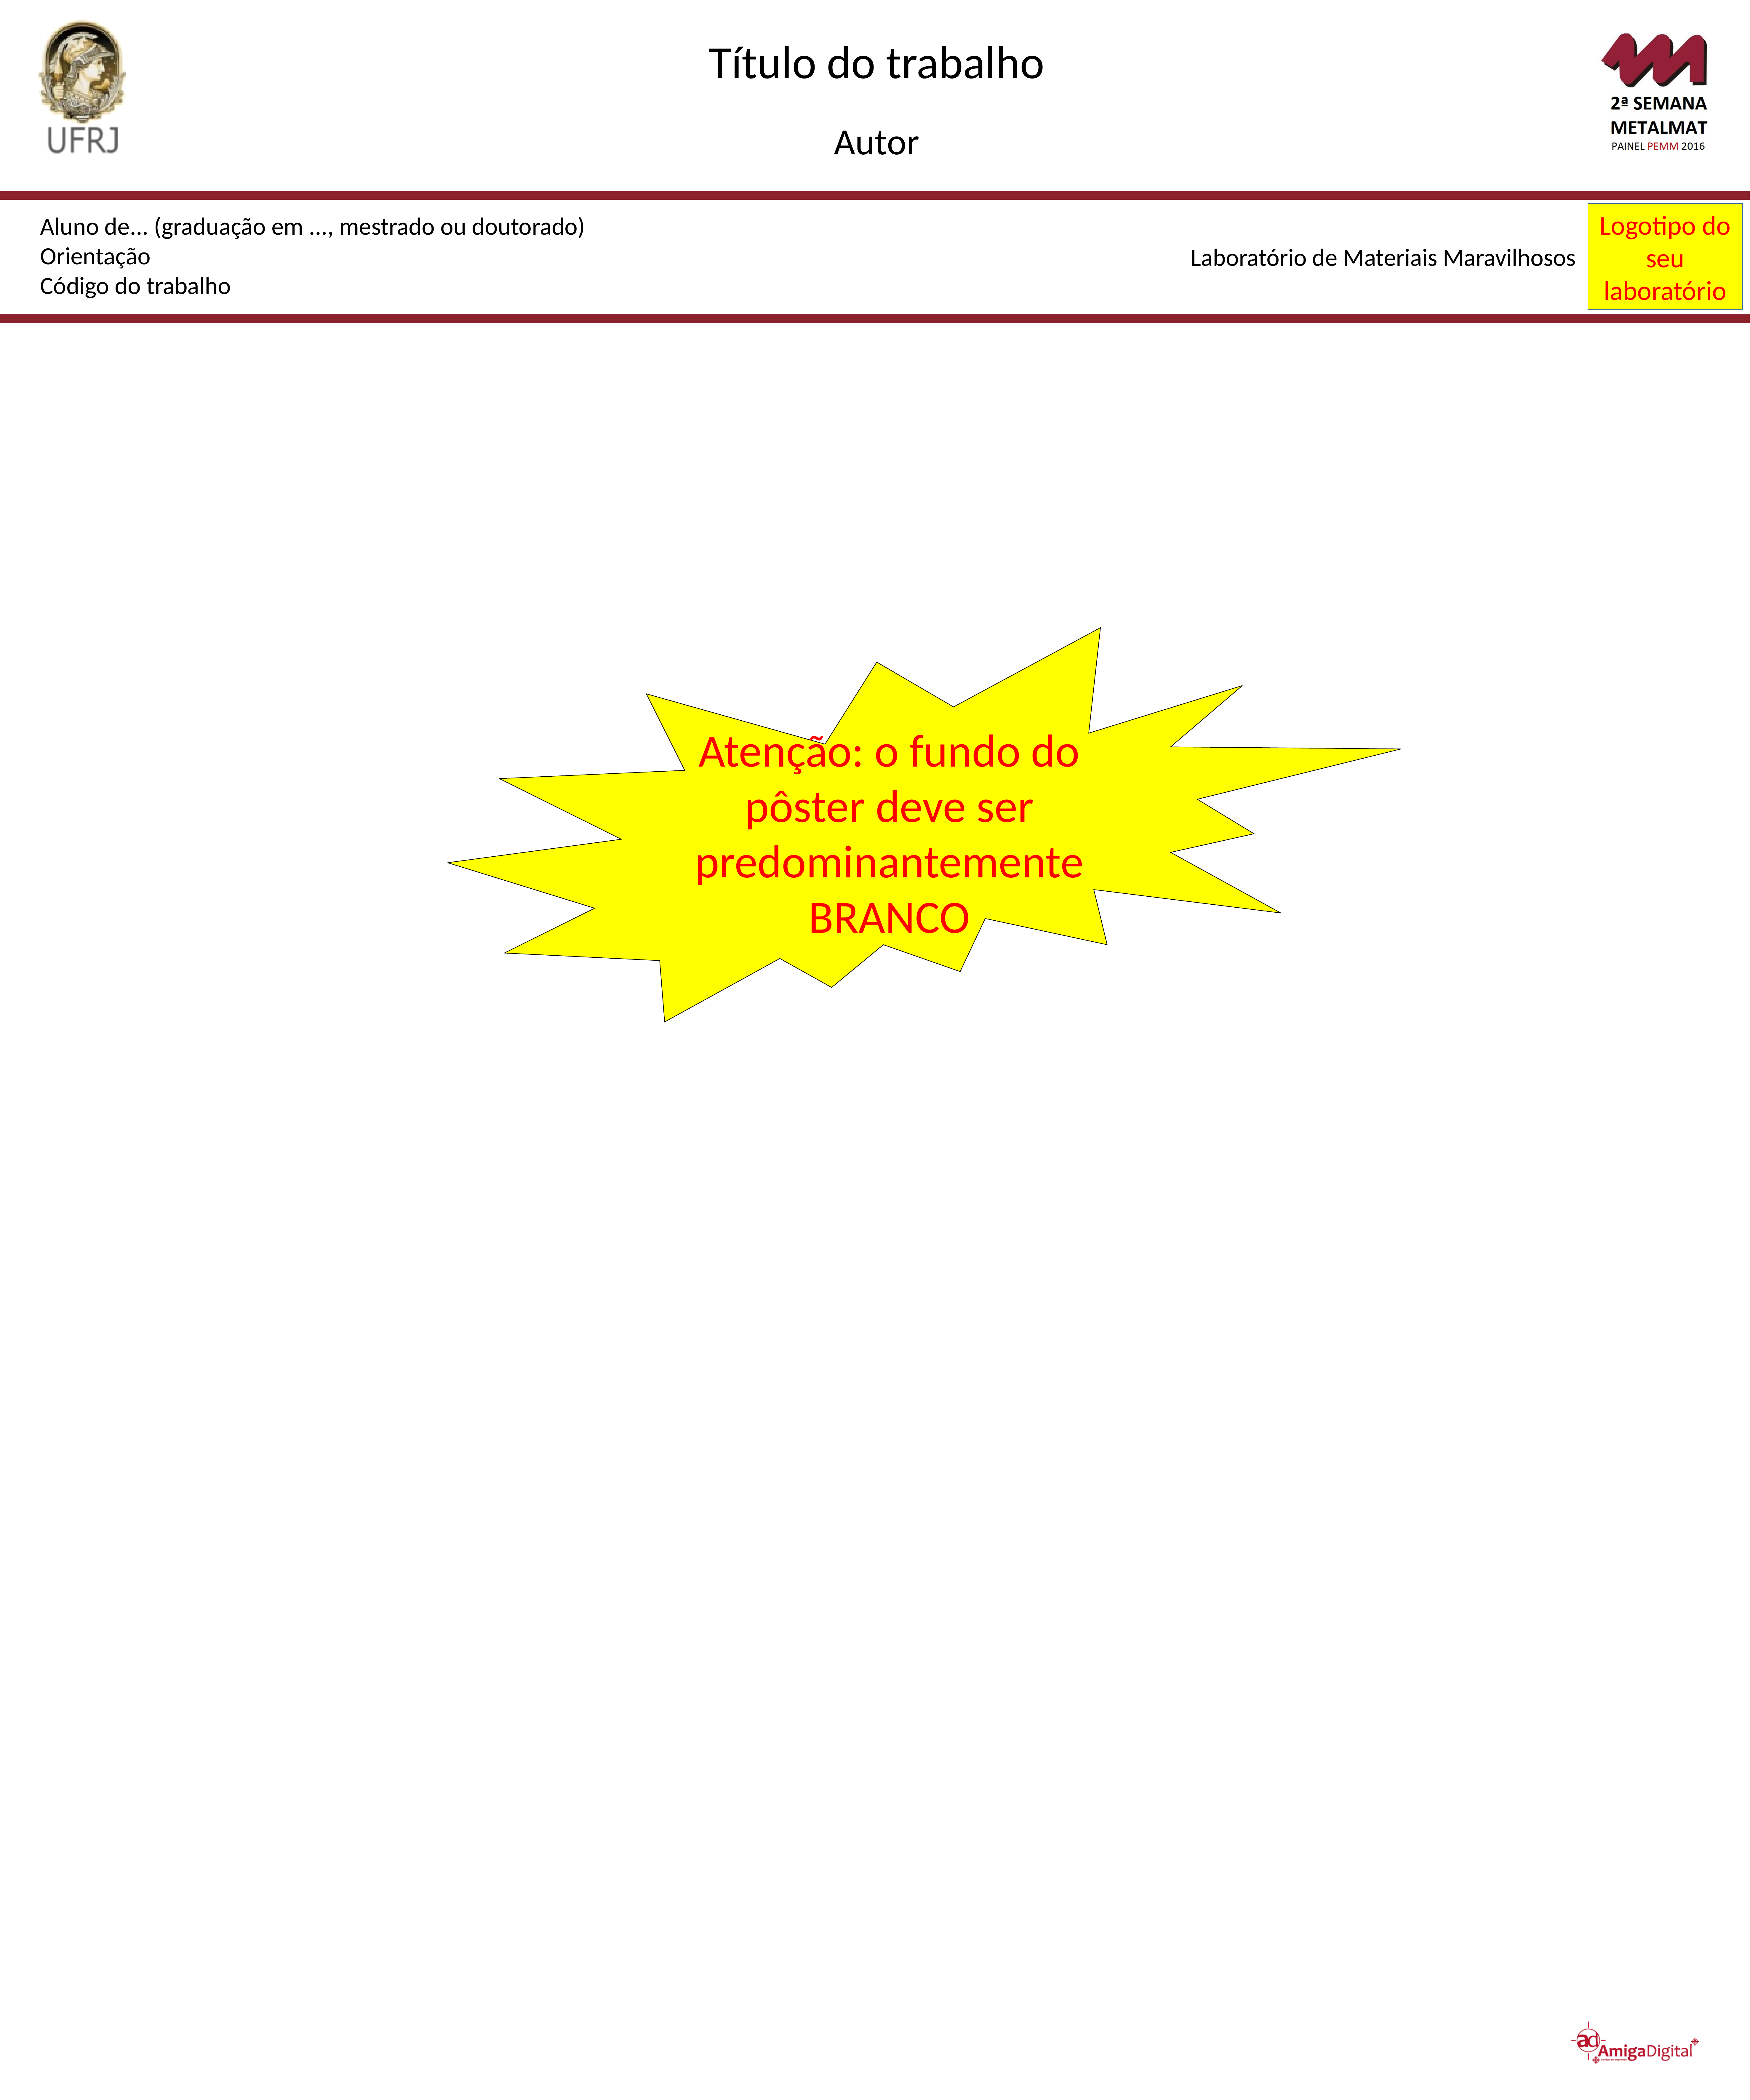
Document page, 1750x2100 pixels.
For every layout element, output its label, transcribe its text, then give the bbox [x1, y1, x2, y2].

text_box Autor [829, 115, 924, 164]
text_box Aluno de... (graduação em ..., mestrado ou doutorado) Orientação Código do trabalho [36, 208, 721, 301]
text_box Atenção: o fundo do pôster deve ser predominantemente BRANCO [447, 627, 1401, 1023]
picture [1592, 28, 1729, 172]
text_box Título do trabalho [179, 30, 1574, 90]
picture [1569, 2016, 1700, 2065]
text_box Laboratório de Materiais Maravilhosos [1104, 204, 1581, 309]
text_box Logotipo do seu laboratório [1588, 203, 1743, 310]
picture [21, 0, 135, 153]
